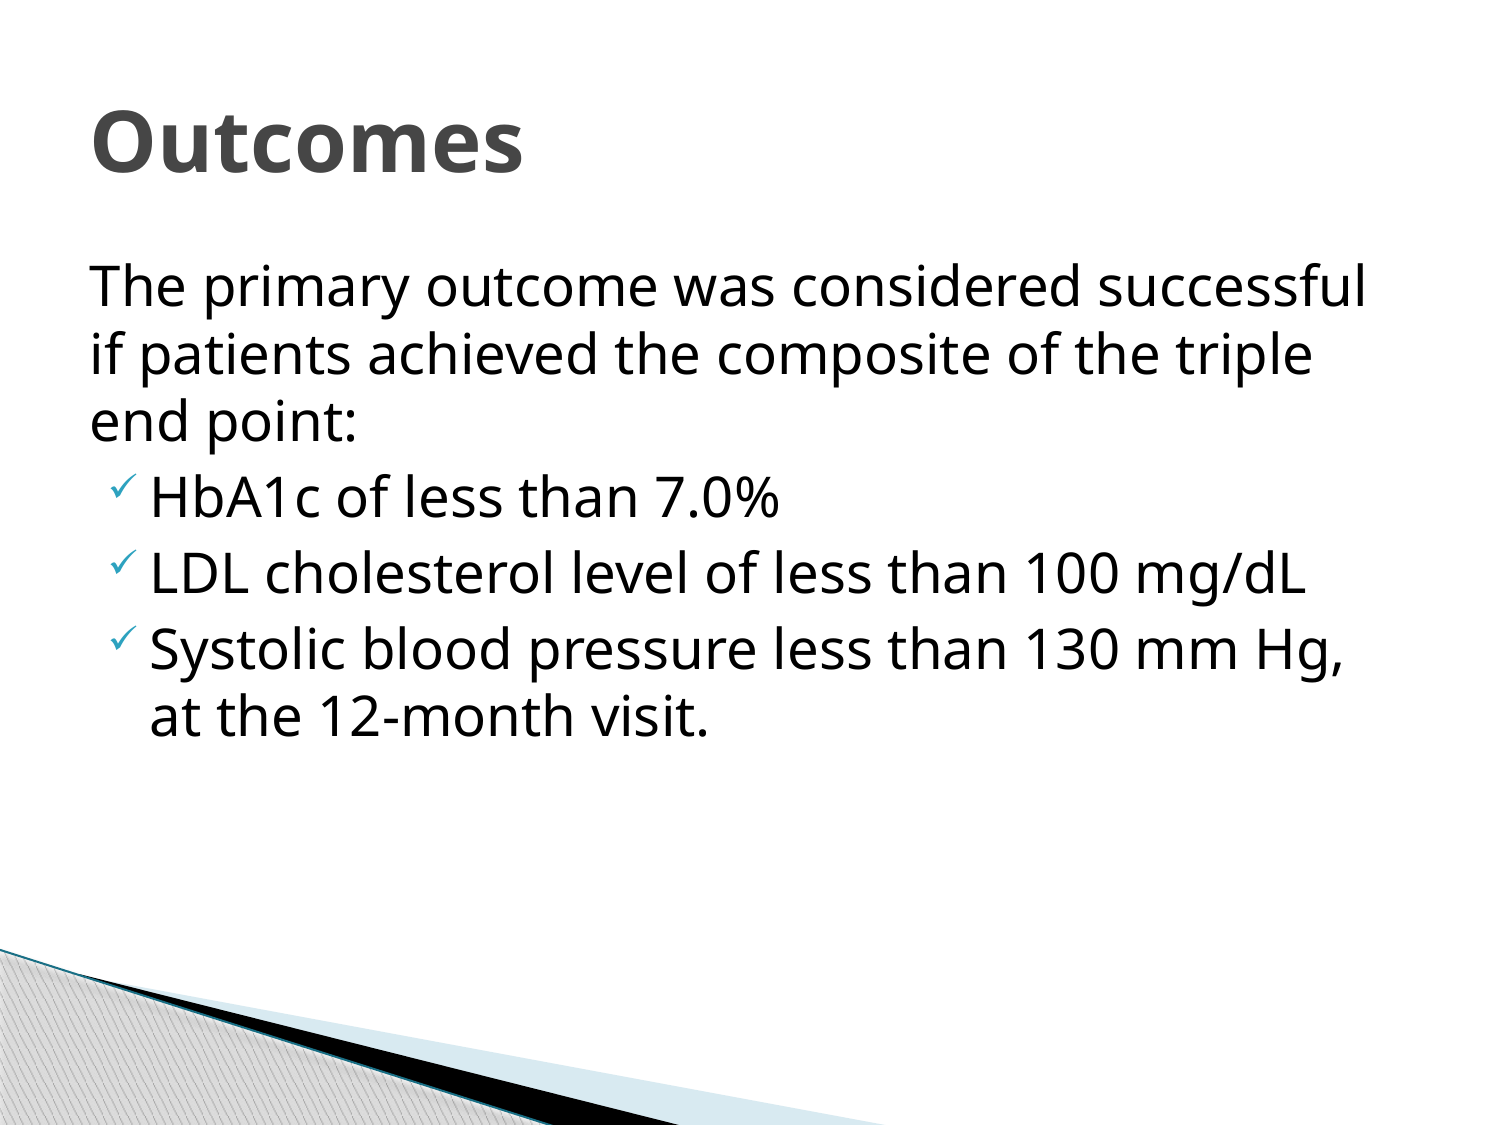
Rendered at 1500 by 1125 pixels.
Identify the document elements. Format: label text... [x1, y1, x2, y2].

list The primary outcome was considered successful if patients achieved the composite of the triple end point: HbA1c of less than 7.0% LDL cholesterol level of less than 100 mg/dL Systolic blood pressure less than 130 mm Hg, at the 12-month visit. [75, 243, 1425, 986]
title Outcomes [75, 45, 1425, 233]
